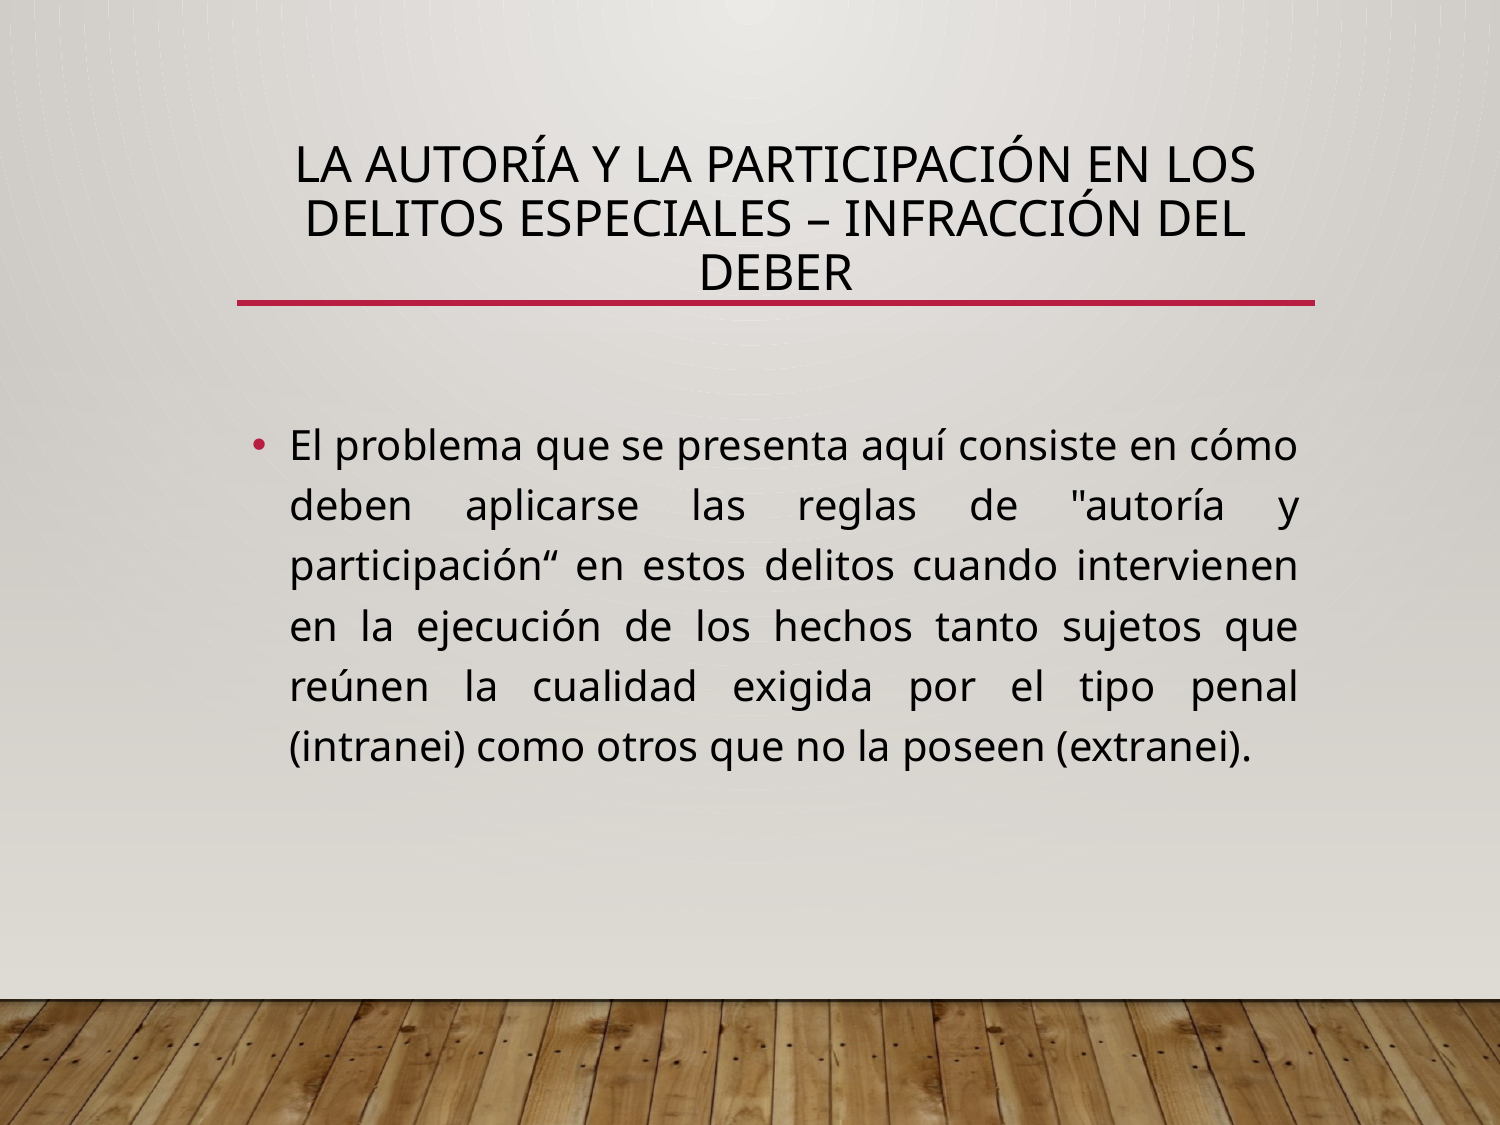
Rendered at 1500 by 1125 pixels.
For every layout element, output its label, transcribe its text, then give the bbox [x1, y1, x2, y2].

list El problema que se presenta aquí consiste en cómo deben aplicarse las reglas de "autoría y participación“ en estos delitos cuando intervienen en la ejecución de los hechos tanto sujetos que reúnen la cualidad exigida por el tipo penal (intranei) como otros que no la poseen (extranei). [236, 330, 1315, 897]
title LA AUTORÍA Y LA PARTICIPACIÓN EN LOS DELITOS ESPECIALES – INFRACCIÓN DEL DEBER [236, 131, 1315, 305]
picture [0, 999, 1500, 1125]
